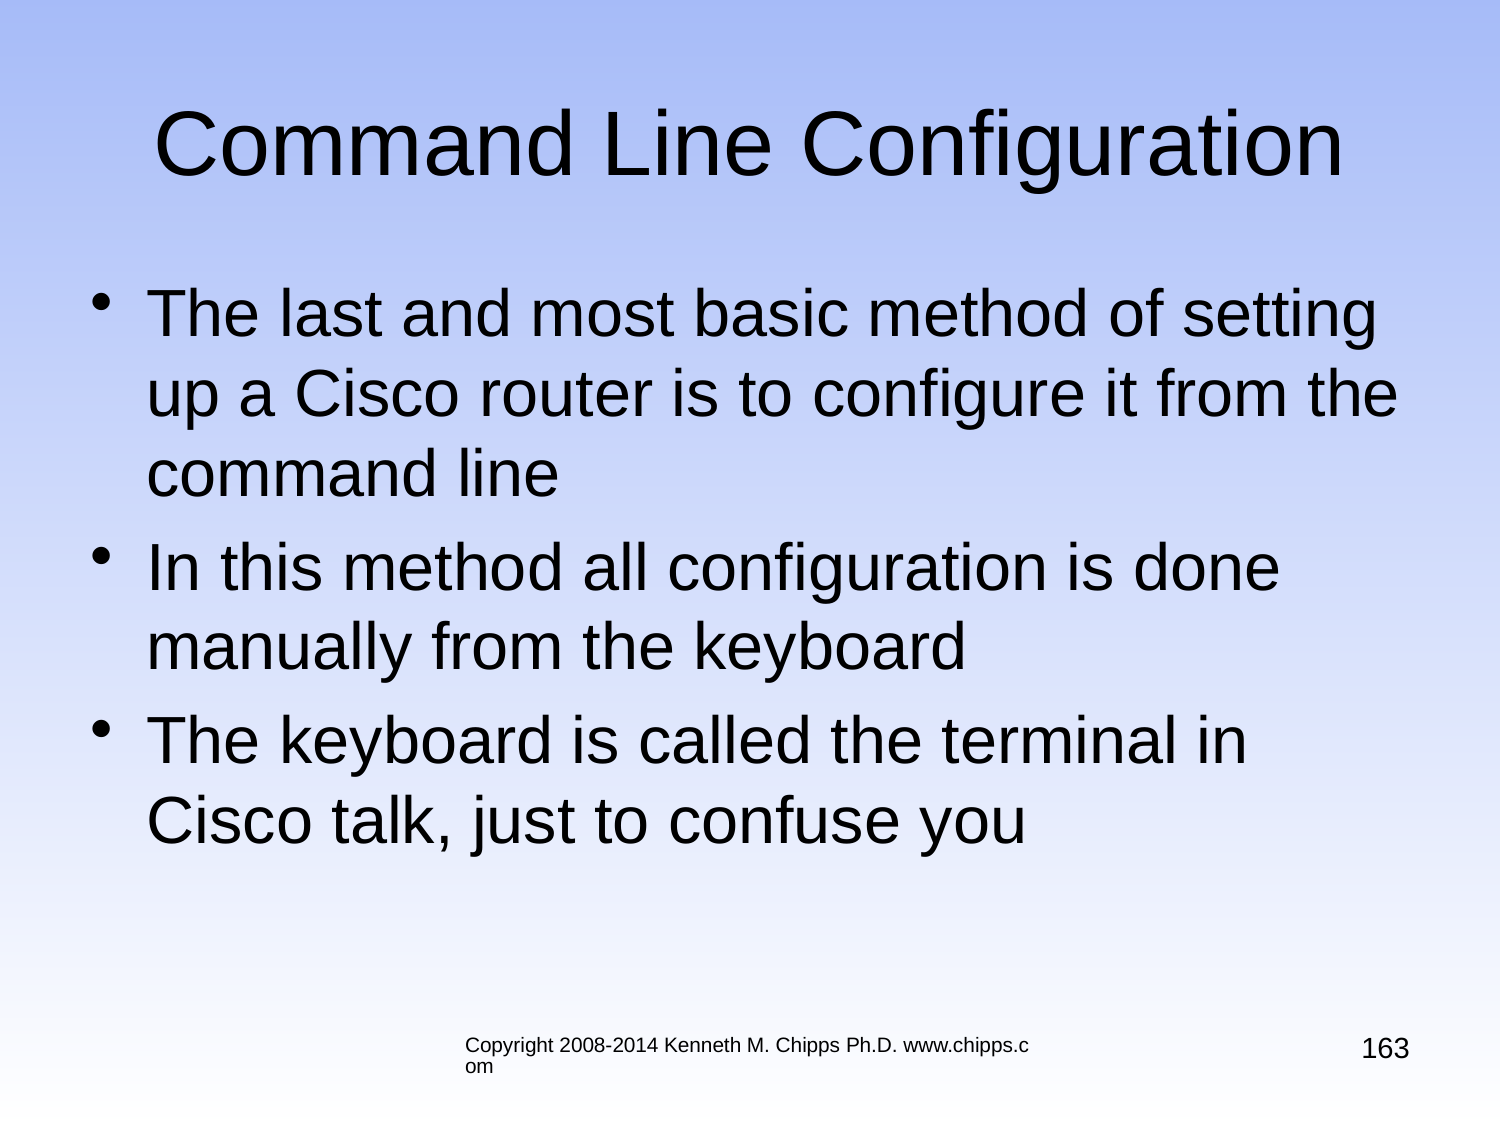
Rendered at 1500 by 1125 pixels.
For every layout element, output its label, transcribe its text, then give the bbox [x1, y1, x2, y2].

list The last and most basic method of setting up a Cisco router is to configure it from the command line In this method all configuration is done manually from the keyboard The keyboard is called the terminal in Cisco talk, just to confuse you [74, 262, 1426, 1006]
footer Copyright 2008-2014 Kenneth M. Chipps Ph.D. www.chipps.com [449, 1024, 1051, 1103]
slide_number 163 [1074, 1021, 1426, 1101]
title Command Line Configuration [74, 44, 1426, 233]
slide_number 135 [1426, 114, 1500, 118]
slide_number 135 [0, 114, 74, 118]
